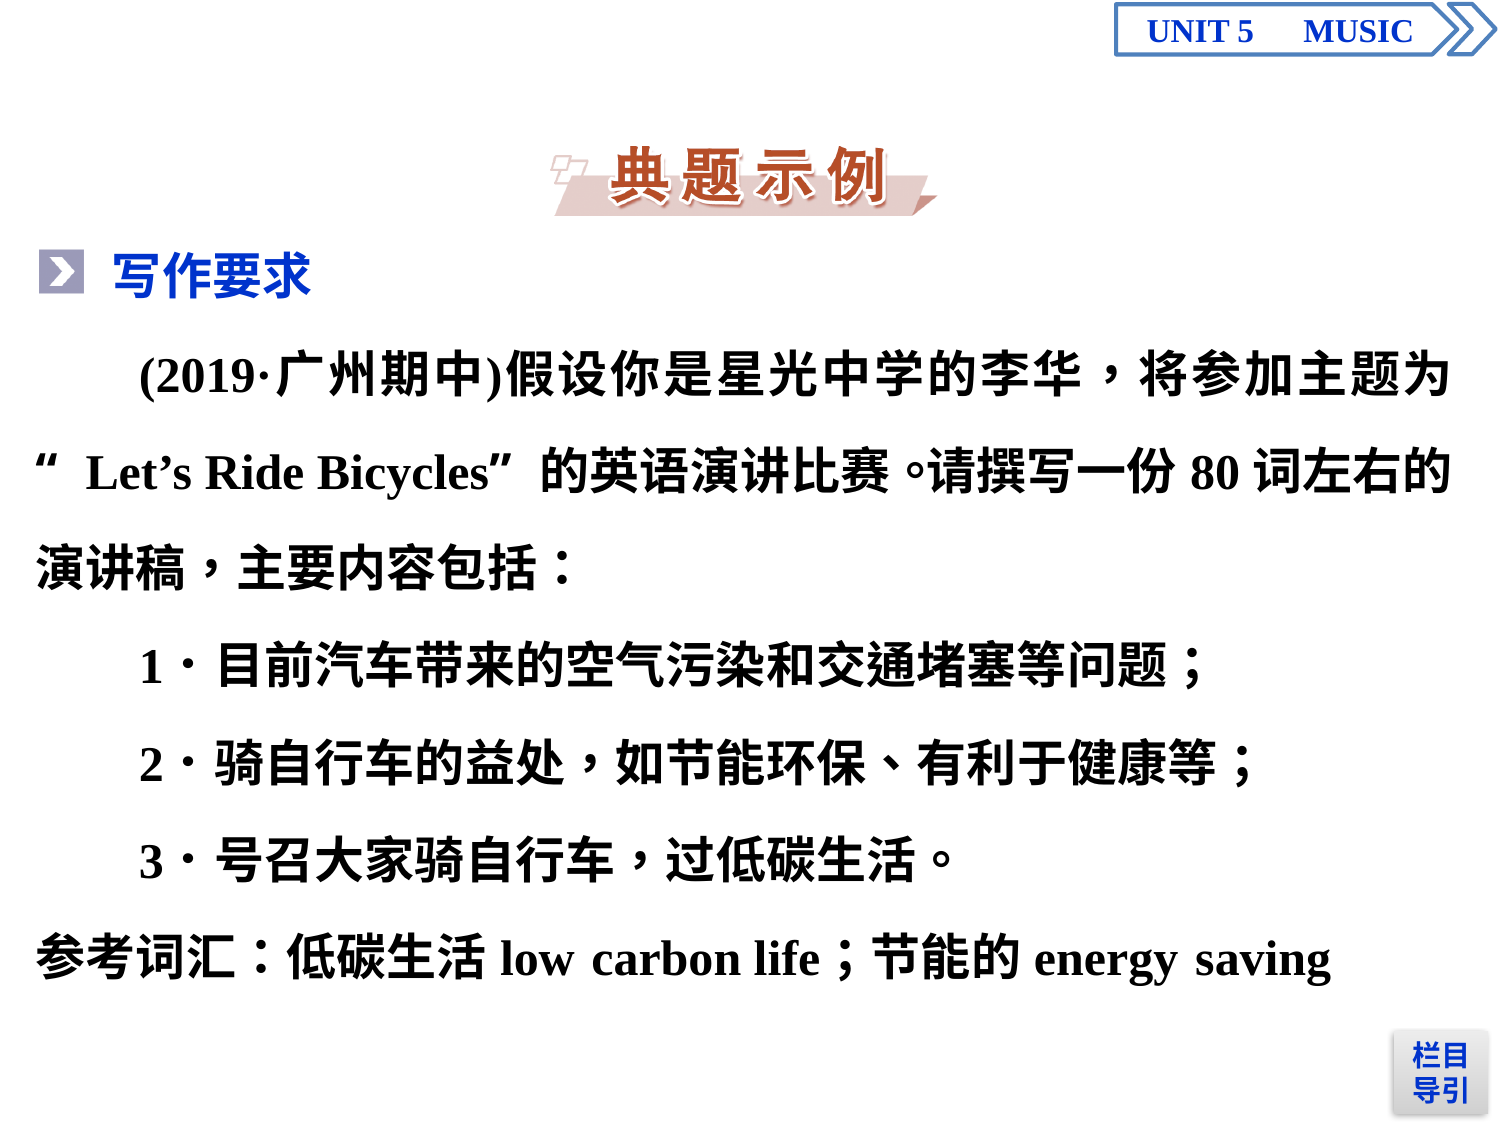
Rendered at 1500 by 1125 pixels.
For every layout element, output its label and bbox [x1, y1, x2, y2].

text_box [35, 146, 1466, 1024]
